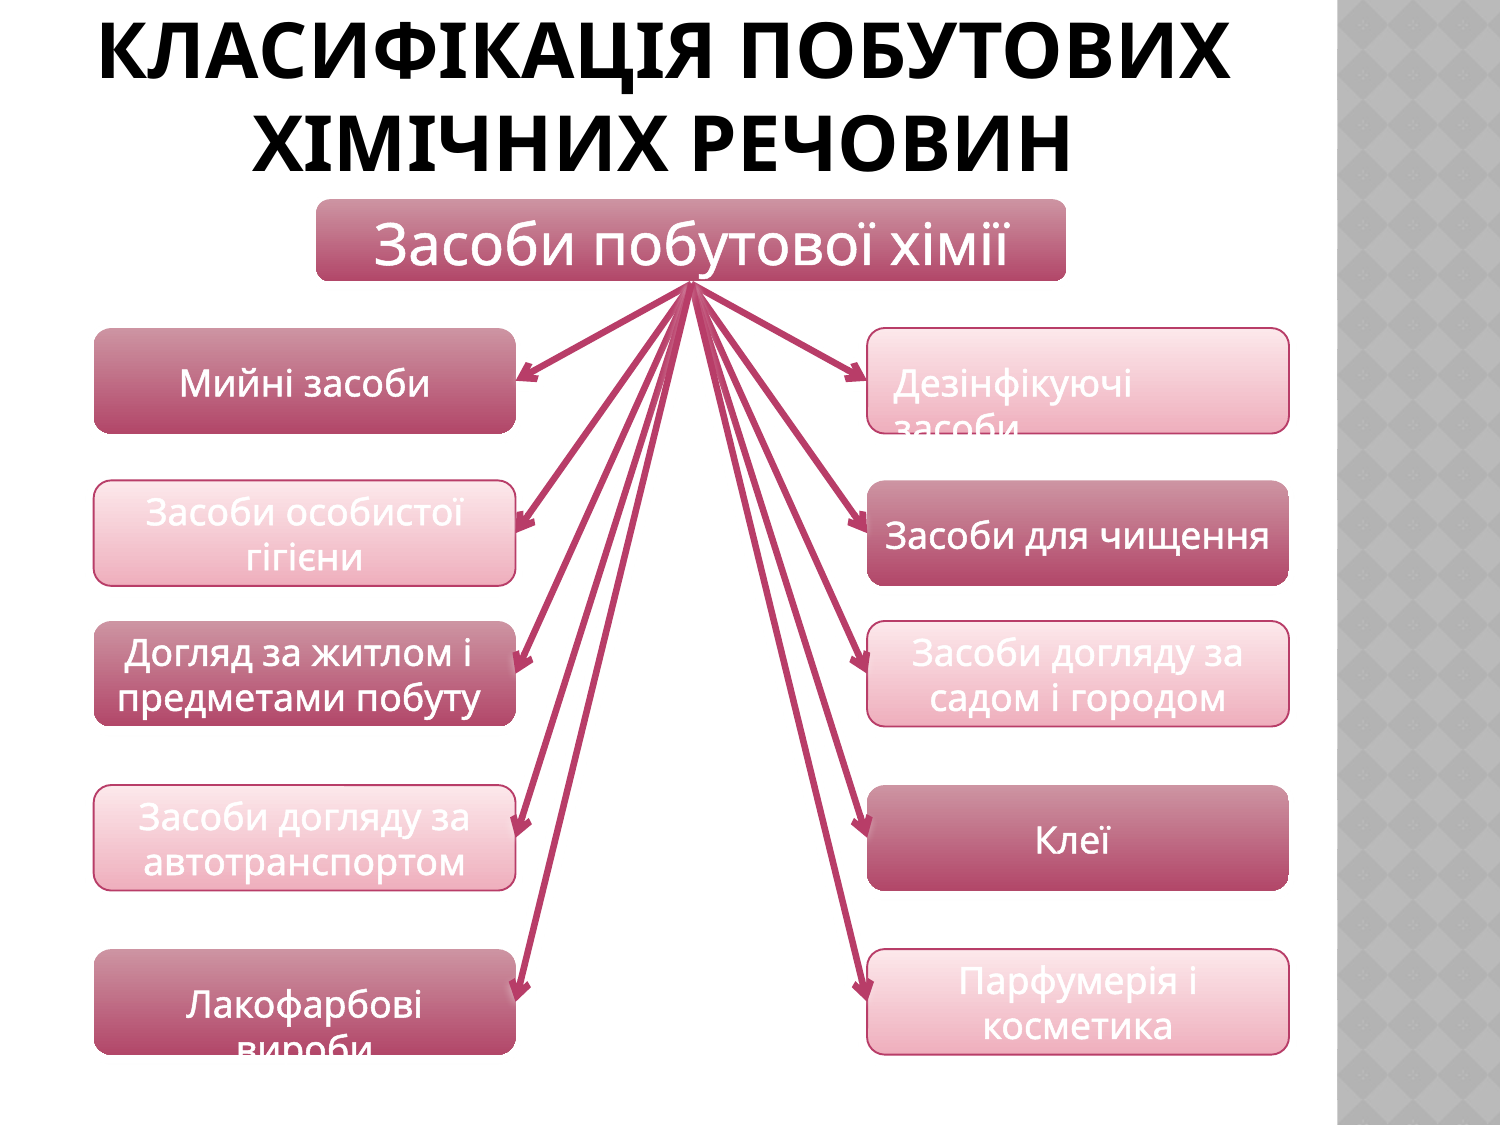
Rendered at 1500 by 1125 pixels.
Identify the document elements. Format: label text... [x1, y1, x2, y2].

text_box Мийні засоби [105, 351, 473, 412]
text_box [866, 948, 1290, 1056]
text_box [909, 327, 1290, 434]
text_box [1144, 564, 1289, 586]
text_box Засоби особистої гігієни [105, 480, 320, 586]
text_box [883, 473, 1057, 553]
text_box Засоби догляду за садом і городом [1144, 621, 1278, 726]
text_box Засоби для чищення [1061, 503, 1289, 564]
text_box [730, 244, 828, 319]
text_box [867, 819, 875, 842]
text_box [93, 949, 516, 1054]
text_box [801, 391, 975, 471]
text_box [965, 555, 1139, 732]
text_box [478, 320, 728, 389]
text_box [92, 784, 517, 892]
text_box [408, 391, 799, 471]
text_box Окисник [506, 816, 517, 843]
text_box Догляд за житлом і предметами побуту [81, 621, 238, 726]
text_box Лакофарбові вироби [105, 972, 504, 1078]
text_box [92, 480, 238, 587]
text_box Засоби догляду за автотранспортом [105, 785, 504, 890]
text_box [728, 320, 904, 389]
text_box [555, 244, 652, 319]
text_box Парфумерія і косметика [890, 949, 1266, 1054]
text_box [1144, 621, 1290, 728]
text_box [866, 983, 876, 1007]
text_box [867, 785, 1289, 891]
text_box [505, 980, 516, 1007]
title Класифікація побутових хімічних речовин [70, 0, 1258, 188]
text_box Клеї [878, 808, 1266, 869]
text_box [326, 473, 881, 553]
text_box Засоби побутової хімії [316, 199, 1067, 284]
text_box Дезінфікуючі засоби [909, 351, 1278, 457]
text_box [244, 555, 963, 732]
text_box [93, 327, 473, 434]
text_box [1061, 480, 1289, 503]
